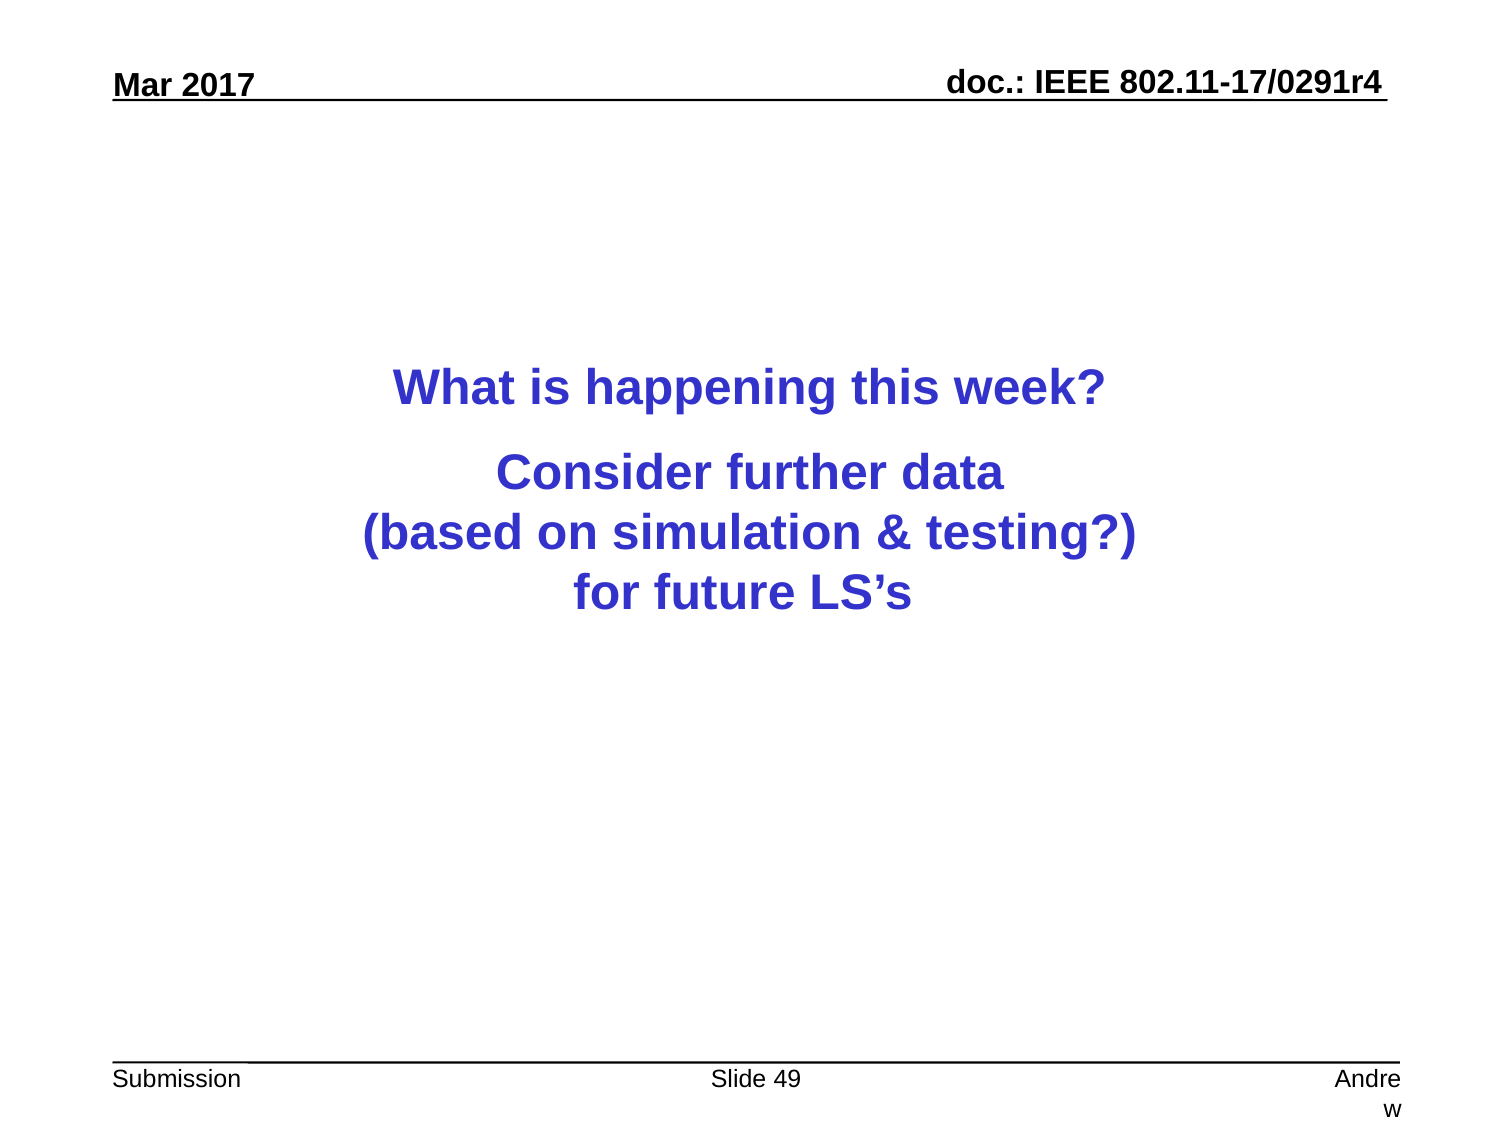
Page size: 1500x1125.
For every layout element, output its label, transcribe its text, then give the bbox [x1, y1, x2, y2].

slide_number Slide 49 [709, 1061, 803, 1093]
footer Andrew Myles, Cisco [1320, 1061, 1402, 1093]
list What is happening this week? Consider further data (based on simulation & testing?) for future LS’s [112, 324, 1388, 650]
